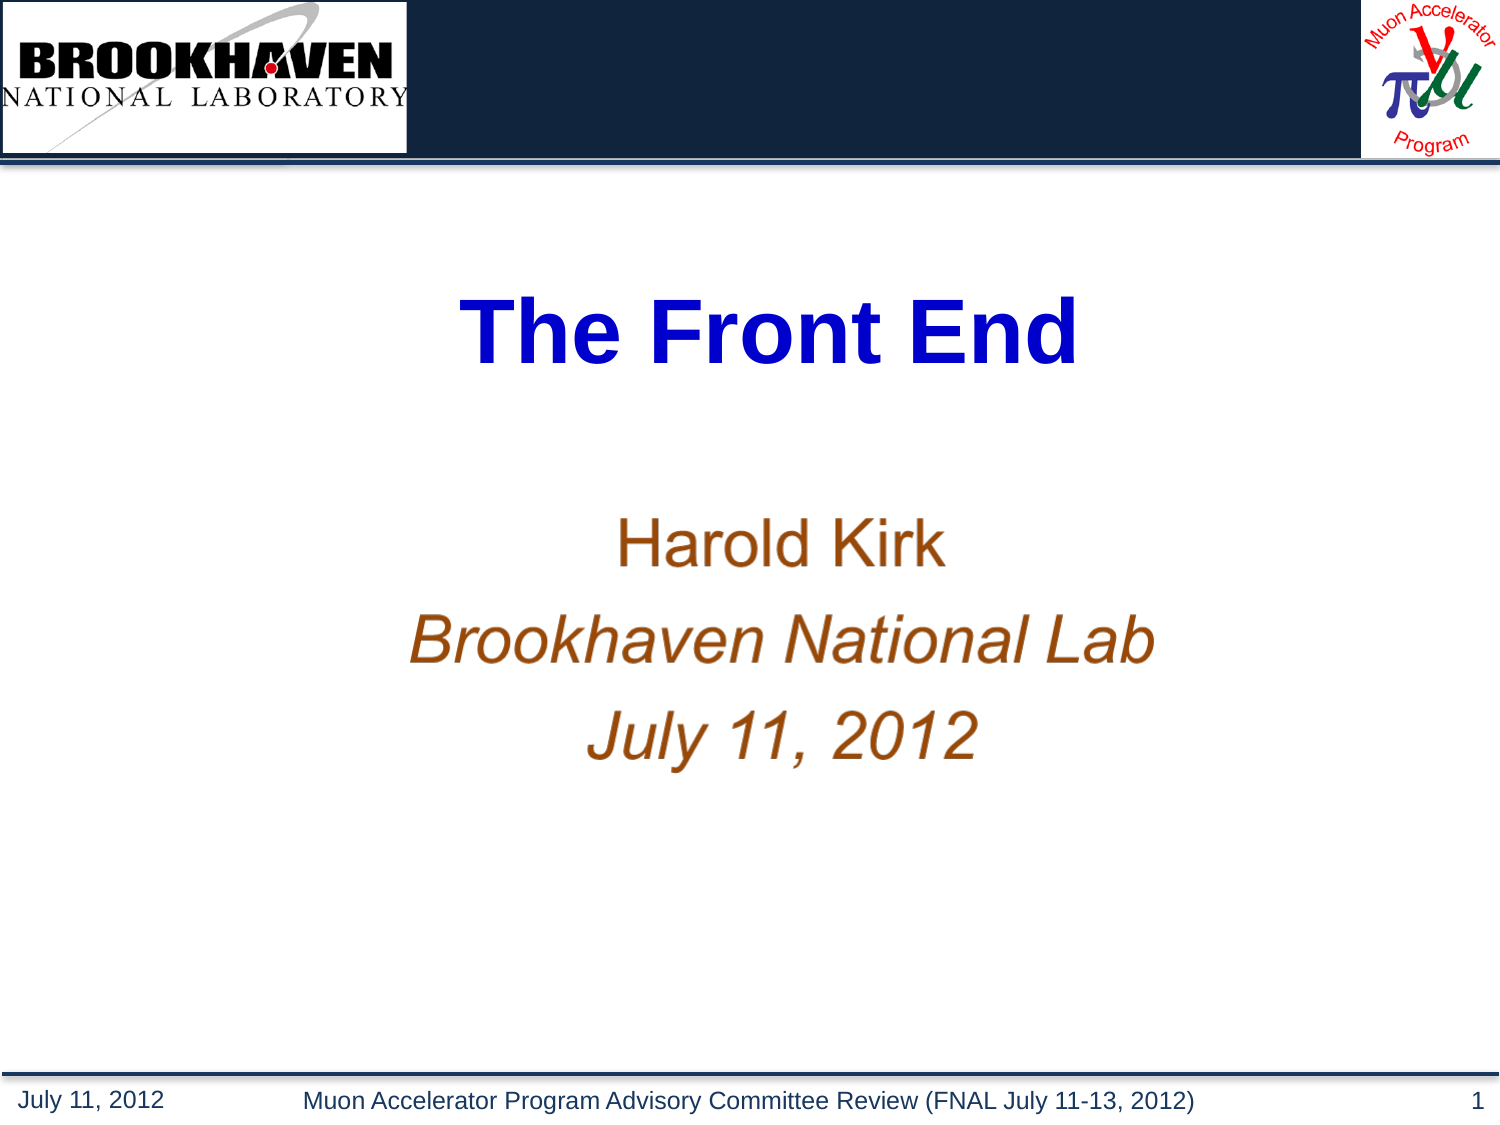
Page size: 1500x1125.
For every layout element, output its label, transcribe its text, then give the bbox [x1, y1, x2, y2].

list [367, 481, 1196, 815]
text_box The Front End [445, 264, 1097, 390]
footer Muon Accelerator Program Advisory Committee Review (FNAL July 11-13, 2012) [284, 1074, 1215, 1125]
slide_number 1 [1215, 1074, 1500, 1125]
picture [1360, 0, 1500, 159]
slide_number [2, 1075, 284, 1123]
